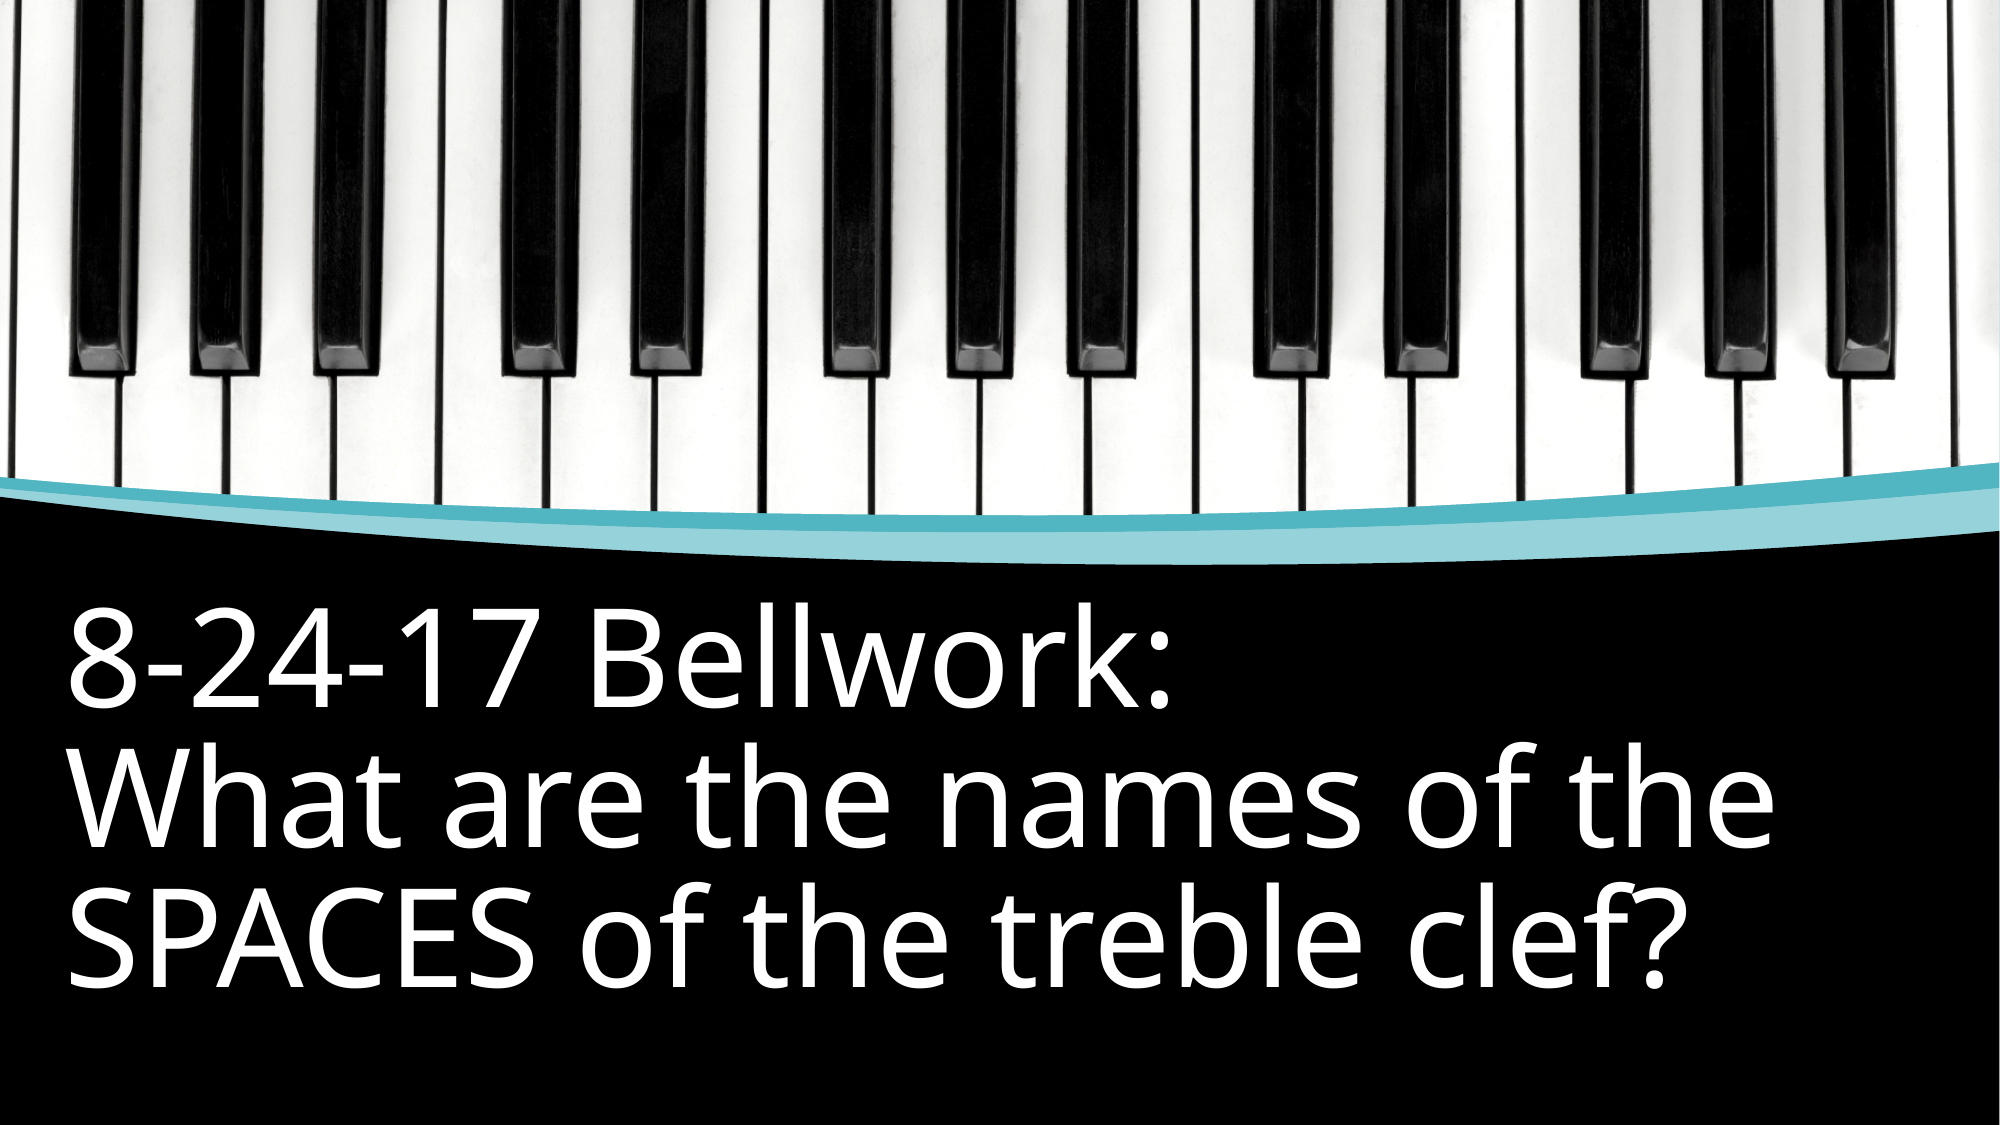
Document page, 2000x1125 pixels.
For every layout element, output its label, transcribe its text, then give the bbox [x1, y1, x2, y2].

picture [0, 0, 2000, 516]
title 8-24-17 Bellwork: What are the names of the SPACES of the treble clef? [49, 875, 1950, 1125]
